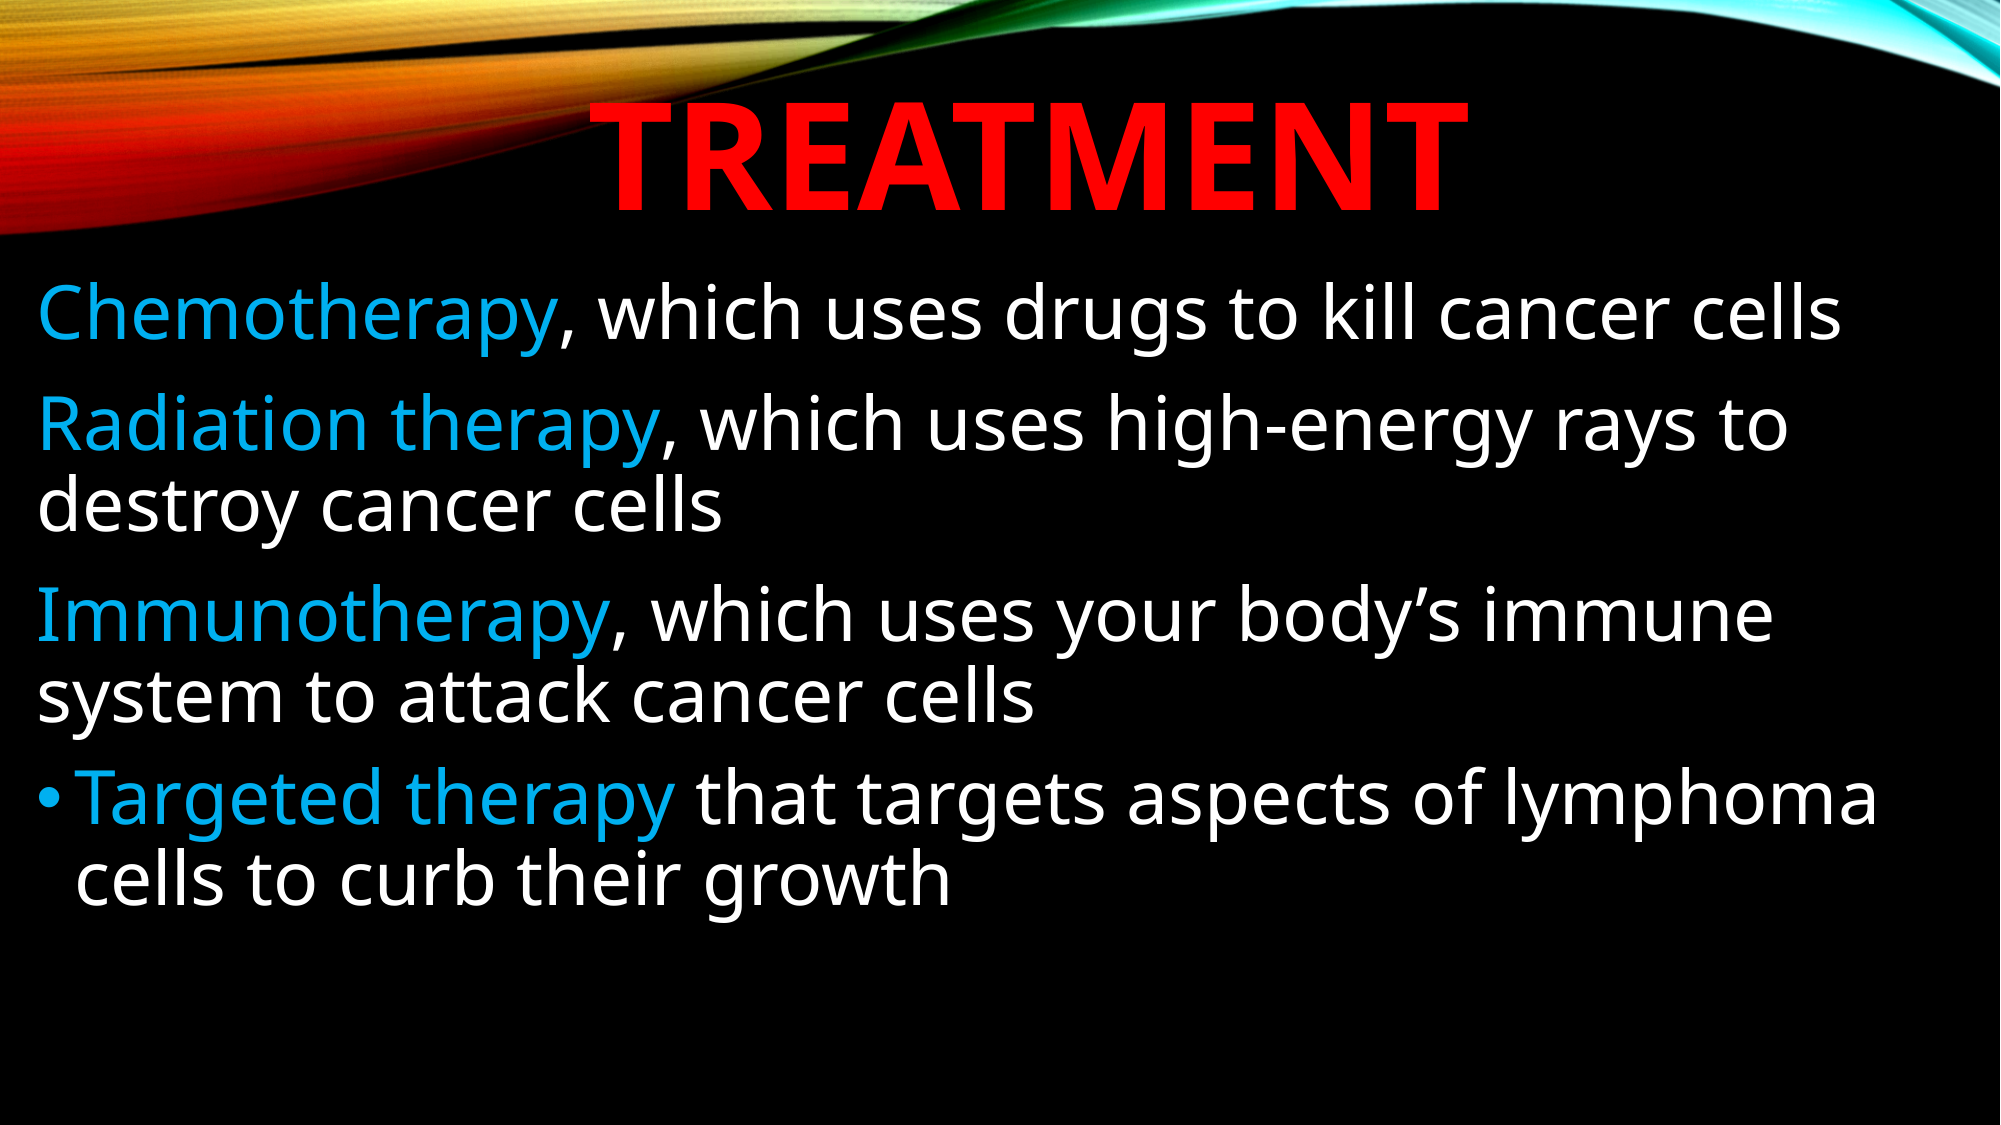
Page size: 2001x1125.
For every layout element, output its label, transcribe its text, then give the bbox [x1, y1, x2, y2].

title TREATMENT [343, 55, 1756, 267]
picture [0, 0, 2000, 237]
list Chemotherapy, which uses drugs to kill cancer cells Radiation therapy, which uses high-energy rays to destroy cancer cells Immunotherapy, which uses your body’s immune system to attack cancer cells Targeted therapy that targets aspects of lymphoma cells to curb their growth [21, 267, 1952, 1102]
